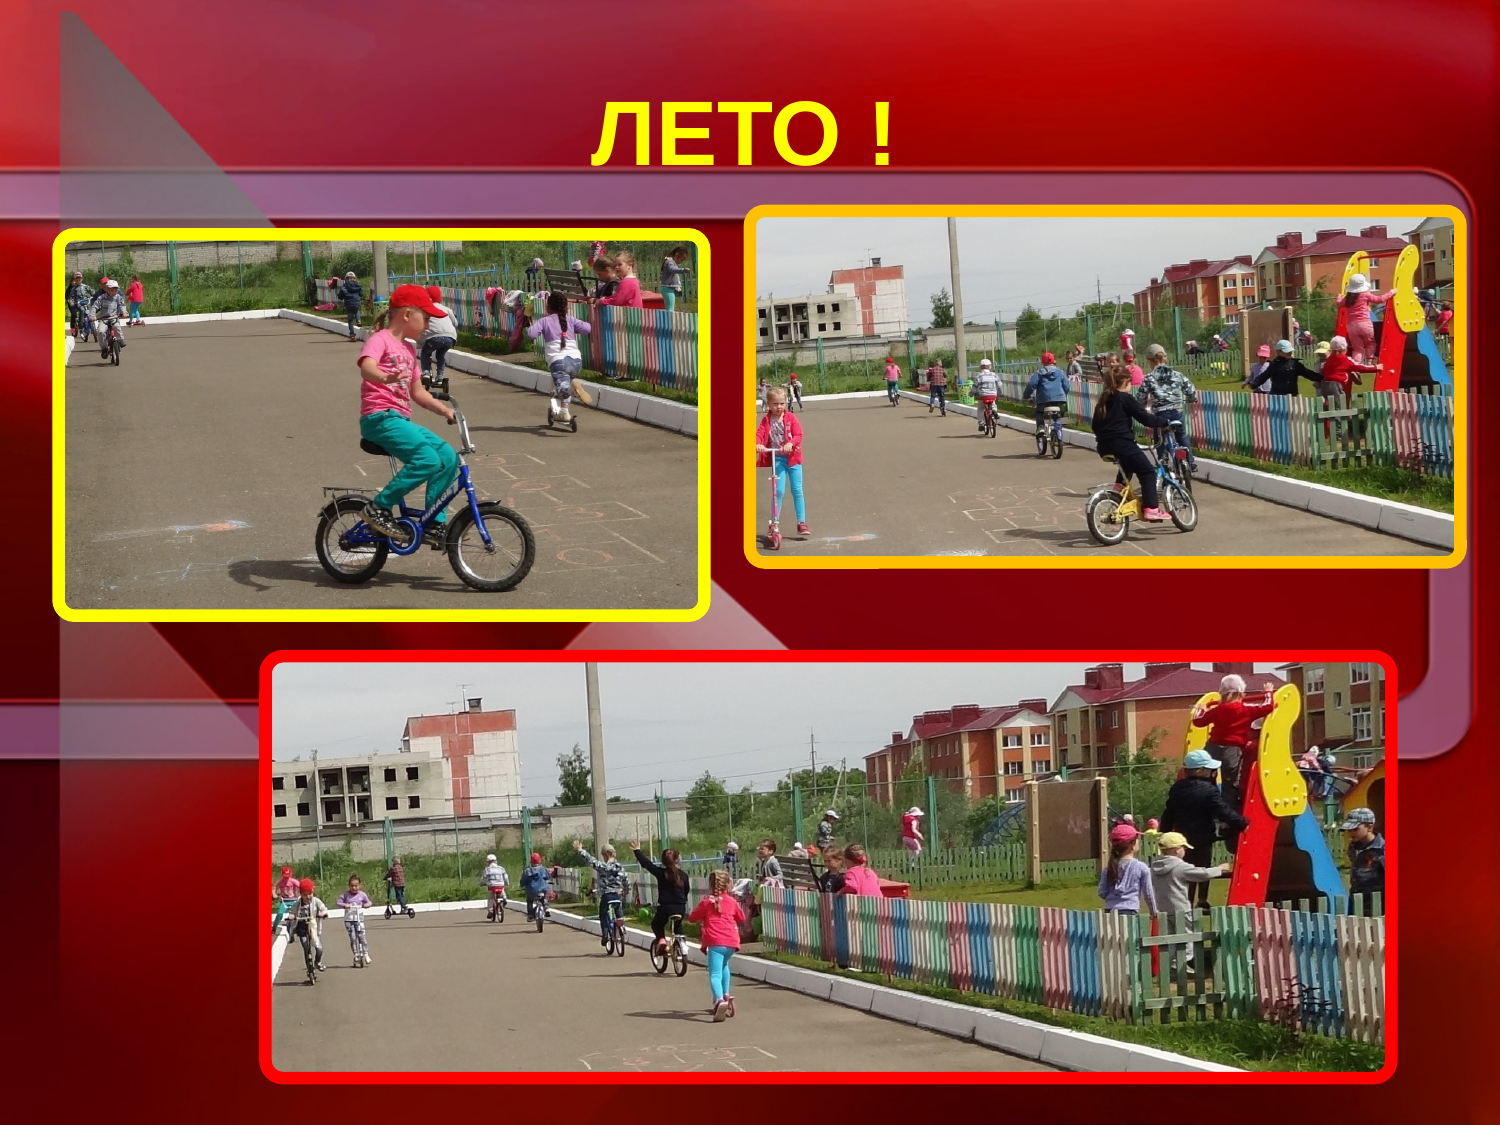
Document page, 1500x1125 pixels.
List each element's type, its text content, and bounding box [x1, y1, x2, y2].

picture [0, 0, 1500, 1125]
title ЛЕТО ! [70, 34, 1421, 223]
